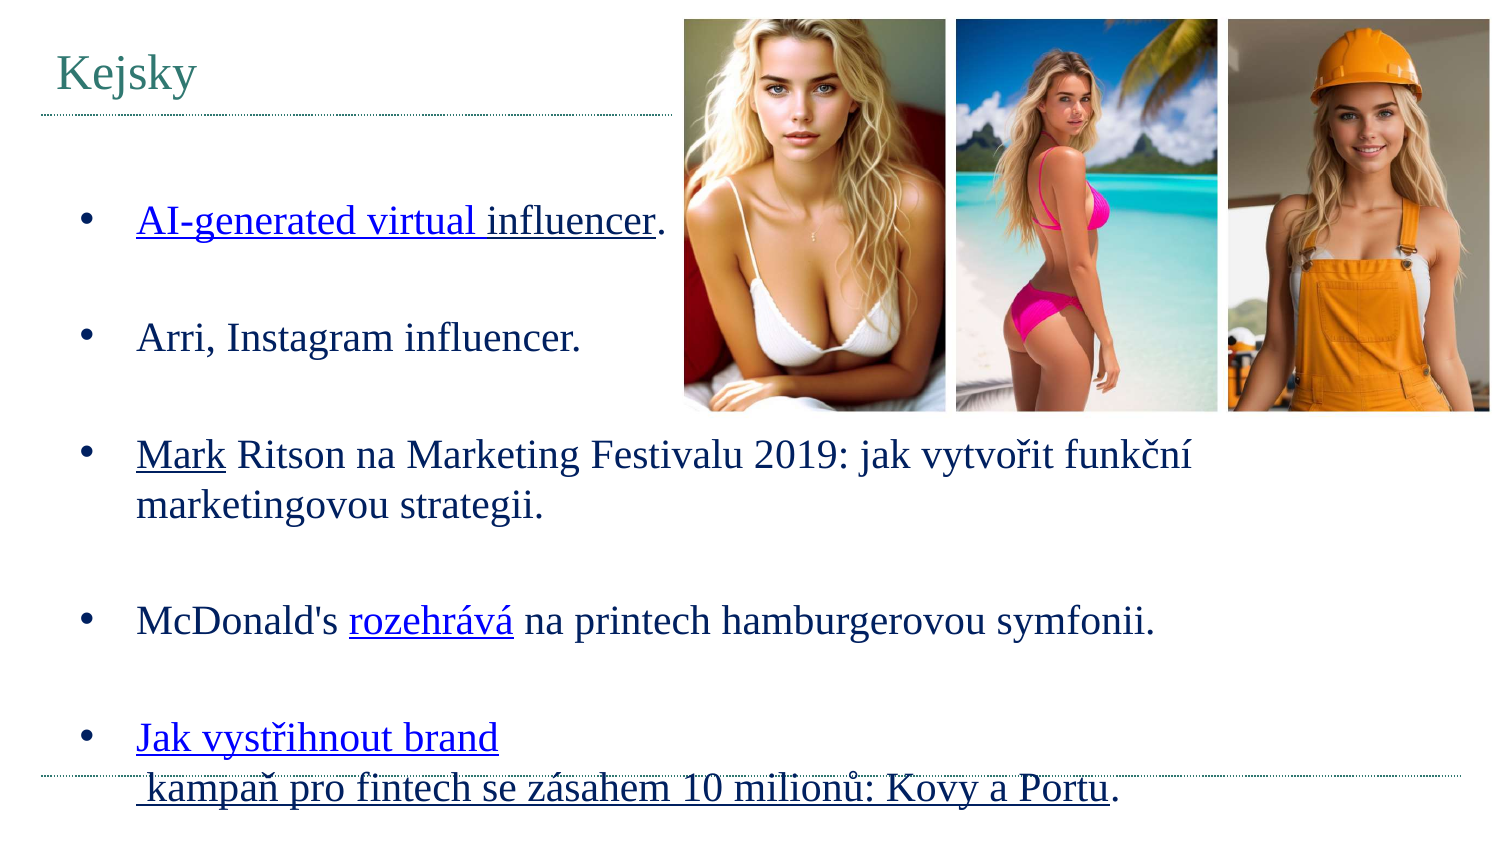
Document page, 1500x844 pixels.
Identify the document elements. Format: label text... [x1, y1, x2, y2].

picture [672, 8, 1500, 423]
text_box AI-generated virtual influencer. Arri, Instagram influencer. Mark Ritson na Marketing Festivalu 2019: jak vytvořit funkční marketingovou strategii. McDonald's rozehrává na printech hamburgerovou symfonii. Jak vystřihnout brand kampaň pro fintech se zásahem 10 milionů: Kovy a Portu. [64, 185, 1424, 682]
title Kejsky [41, 32, 667, 116]
